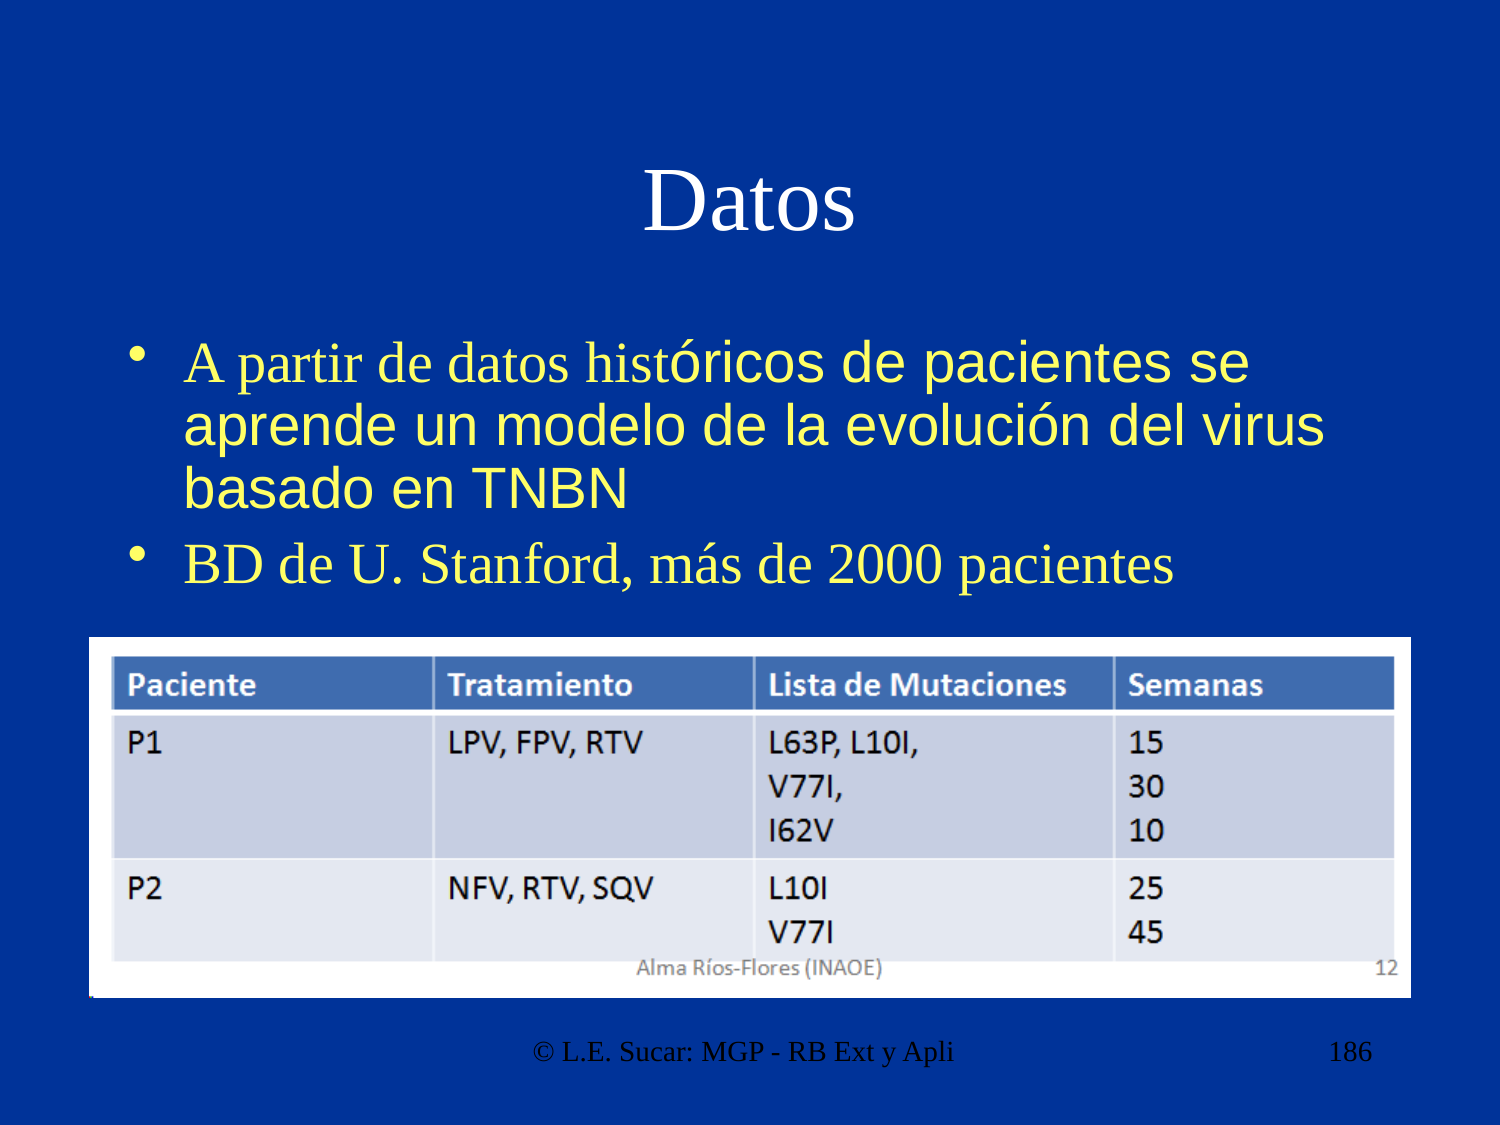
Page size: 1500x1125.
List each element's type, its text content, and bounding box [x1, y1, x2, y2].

picture [89, 637, 1411, 998]
title Datos [112, 99, 1388, 288]
list A partir de datos históricos de pacientes se aprende un modelo de la evolución del virus basado en TNBN BD de U. Stanford, más de 2000 pacientes [112, 324, 1388, 600]
footer © L.E. Sucar: MGP - RB Ext y Apli [449, 1024, 1038, 1101]
slide_number 186 [1074, 1024, 1388, 1101]
